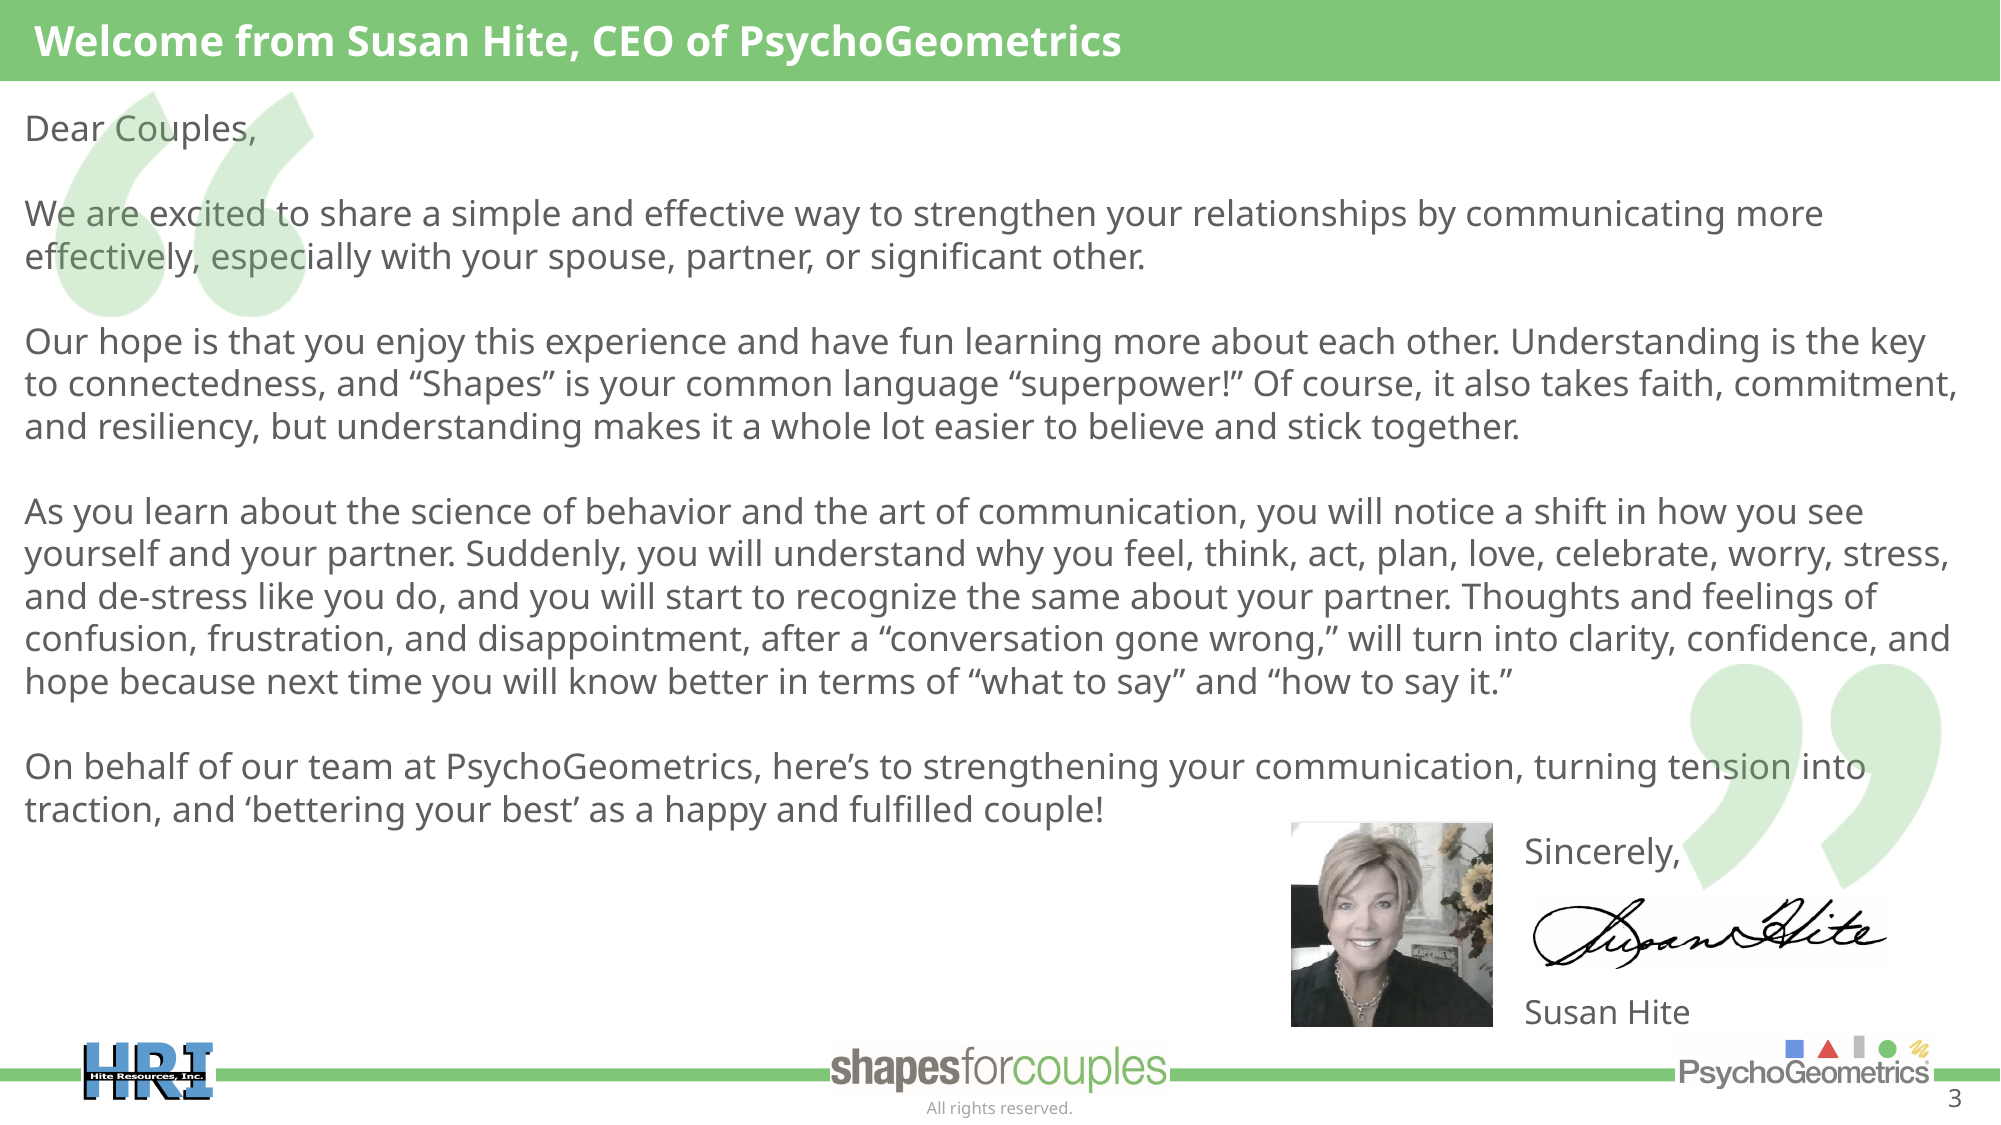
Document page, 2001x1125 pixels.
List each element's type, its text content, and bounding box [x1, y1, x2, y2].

text_box Welcome from Susan Hite, CEO of PsychoGeometrics [19, 7, 2000, 73]
text_box Dear Couples, We are excited to share a simple and effective way to strengthen your relationships by communicating more effectively, especially with your spouse, partner, or significant other. Our hope is that you enjoy this experience and have fun learning more about each other. Understanding is the key to connectedness, and “Shapes” is your common language “superpower!” Of course, it also takes faith, commitment, and resiliency, but understanding makes it a whole lot easier to believe and stick together. As you learn about the science of behavior and the art of communication, you will notice a shift in how you see yourself and your partner. Suddenly, you will understand why you feel, think, act, plan, love, celebrate, worry, stress, and de-stress like you do, and you will start to recognize the same about your partner. Thoughts and feelings of confusion, frustration, and disappointment, after a “conversation gone wrong,” will turn into clarity, confidence, and hope because next time you will know better in terms of “what to say” and “how to say it.” On behalf of our team at PsychoGeometrics, here’s to strengthening your communication, turning tension into traction, and ‘bettering your best’ as a happy and fulfilled couple! Sincerely, Susan Hite [9, 98, 1991, 1119]
picture [54, 91, 314, 317]
picture [1533, 898, 1887, 969]
picture [1681, 664, 1942, 890]
picture [1291, 818, 1493, 1027]
text_box [0, 0, 2000, 82]
